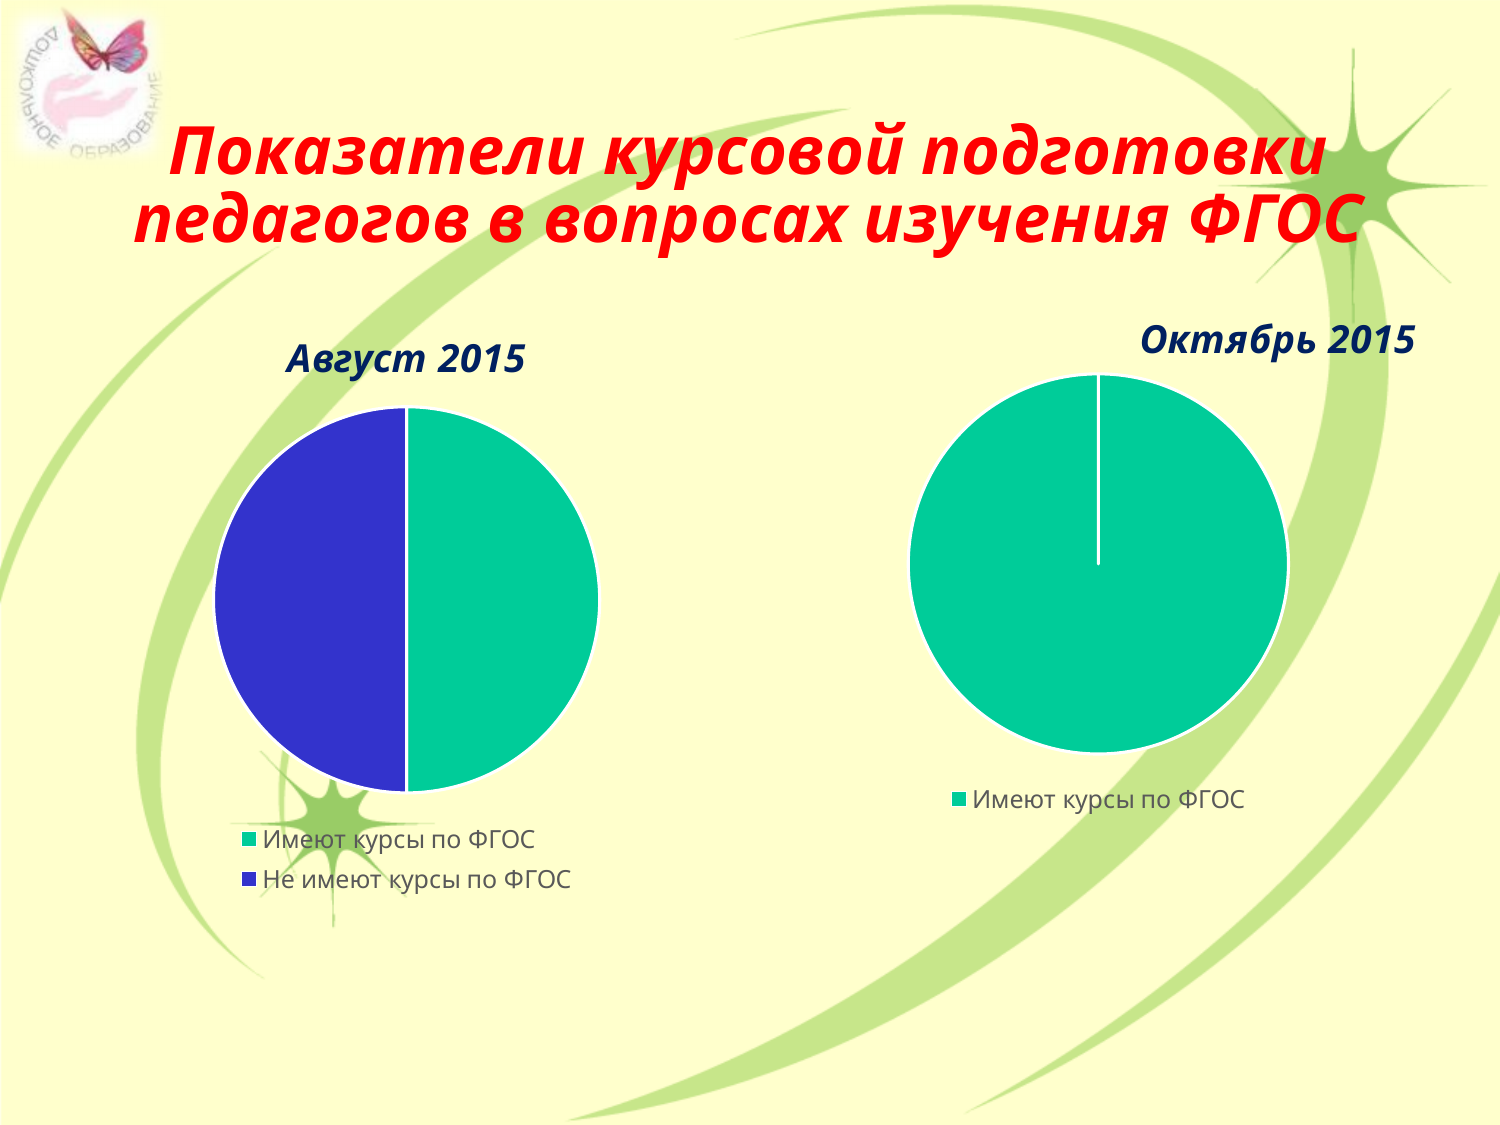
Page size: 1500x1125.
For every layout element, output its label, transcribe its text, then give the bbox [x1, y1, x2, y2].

chart [74, 297, 739, 903]
picture [0, 0, 1500, 1125]
title Показатели курсовой подготовки педагогов в вопросах изучения ФГОС [74, 85, 1424, 291]
chart [773, 266, 1424, 823]
